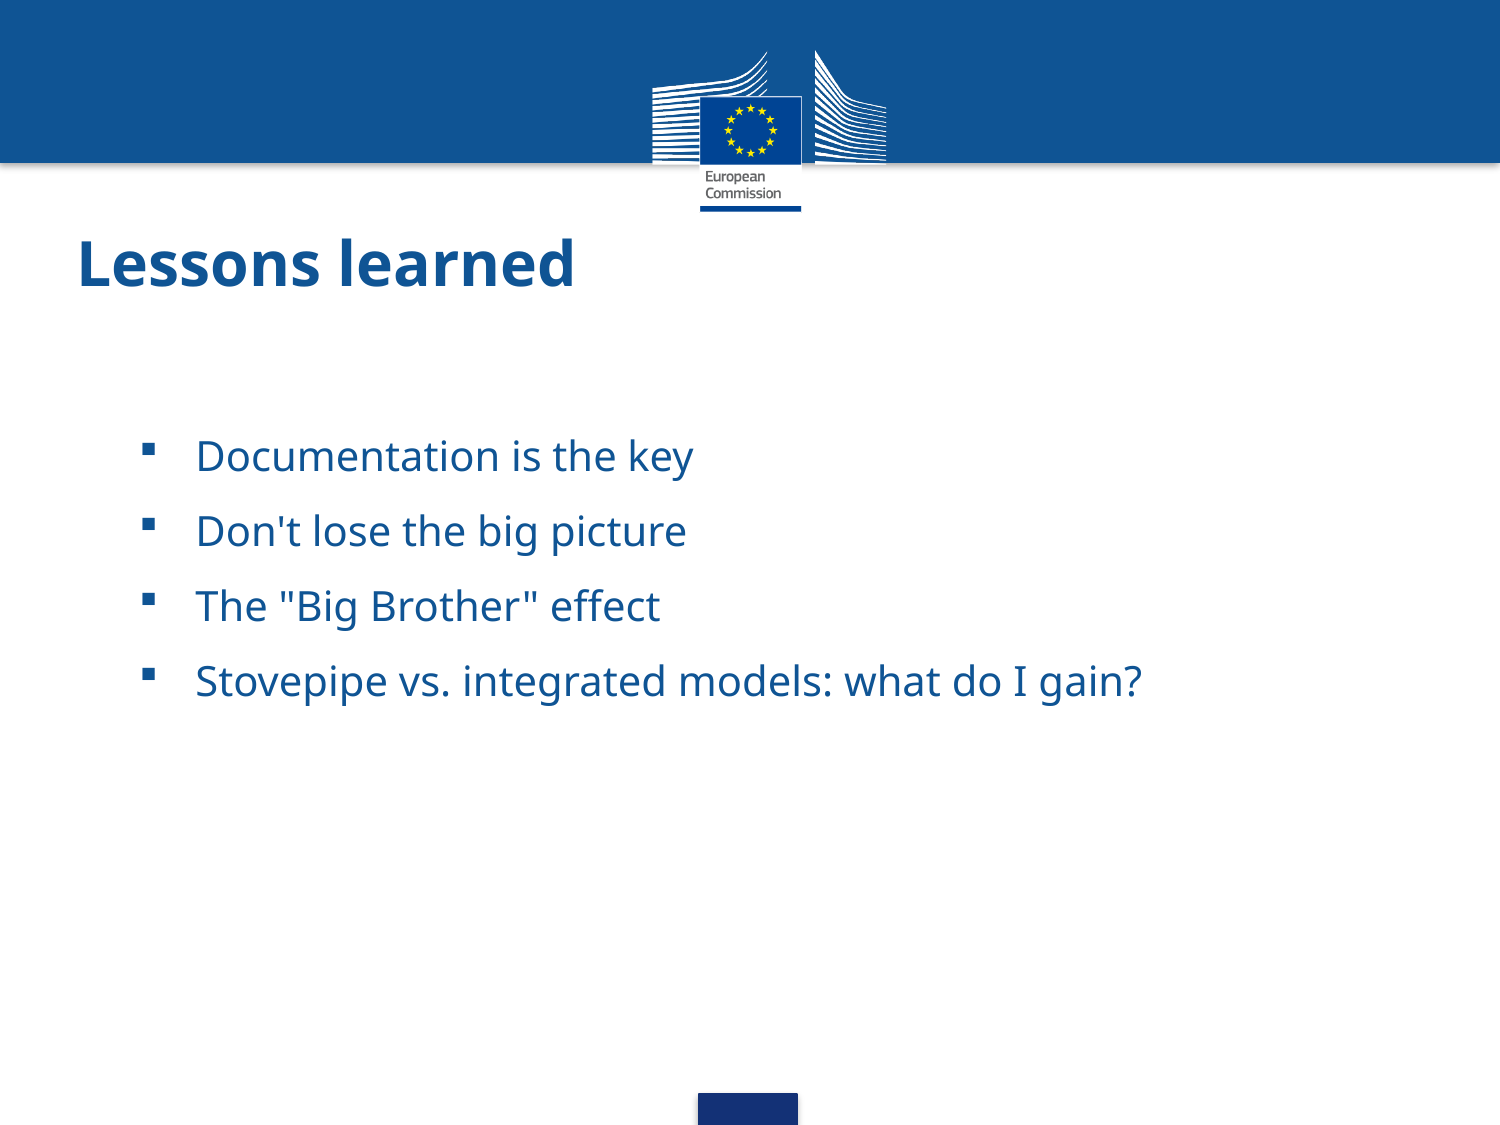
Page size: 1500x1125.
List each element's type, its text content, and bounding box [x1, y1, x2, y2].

title Lessons learned [61, 184, 1412, 339]
text_box Documentation is the key Don't lose the big picture The "Big Brother" effect Stovepipe vs. integrated models: what do I gain? [124, 397, 1424, 712]
